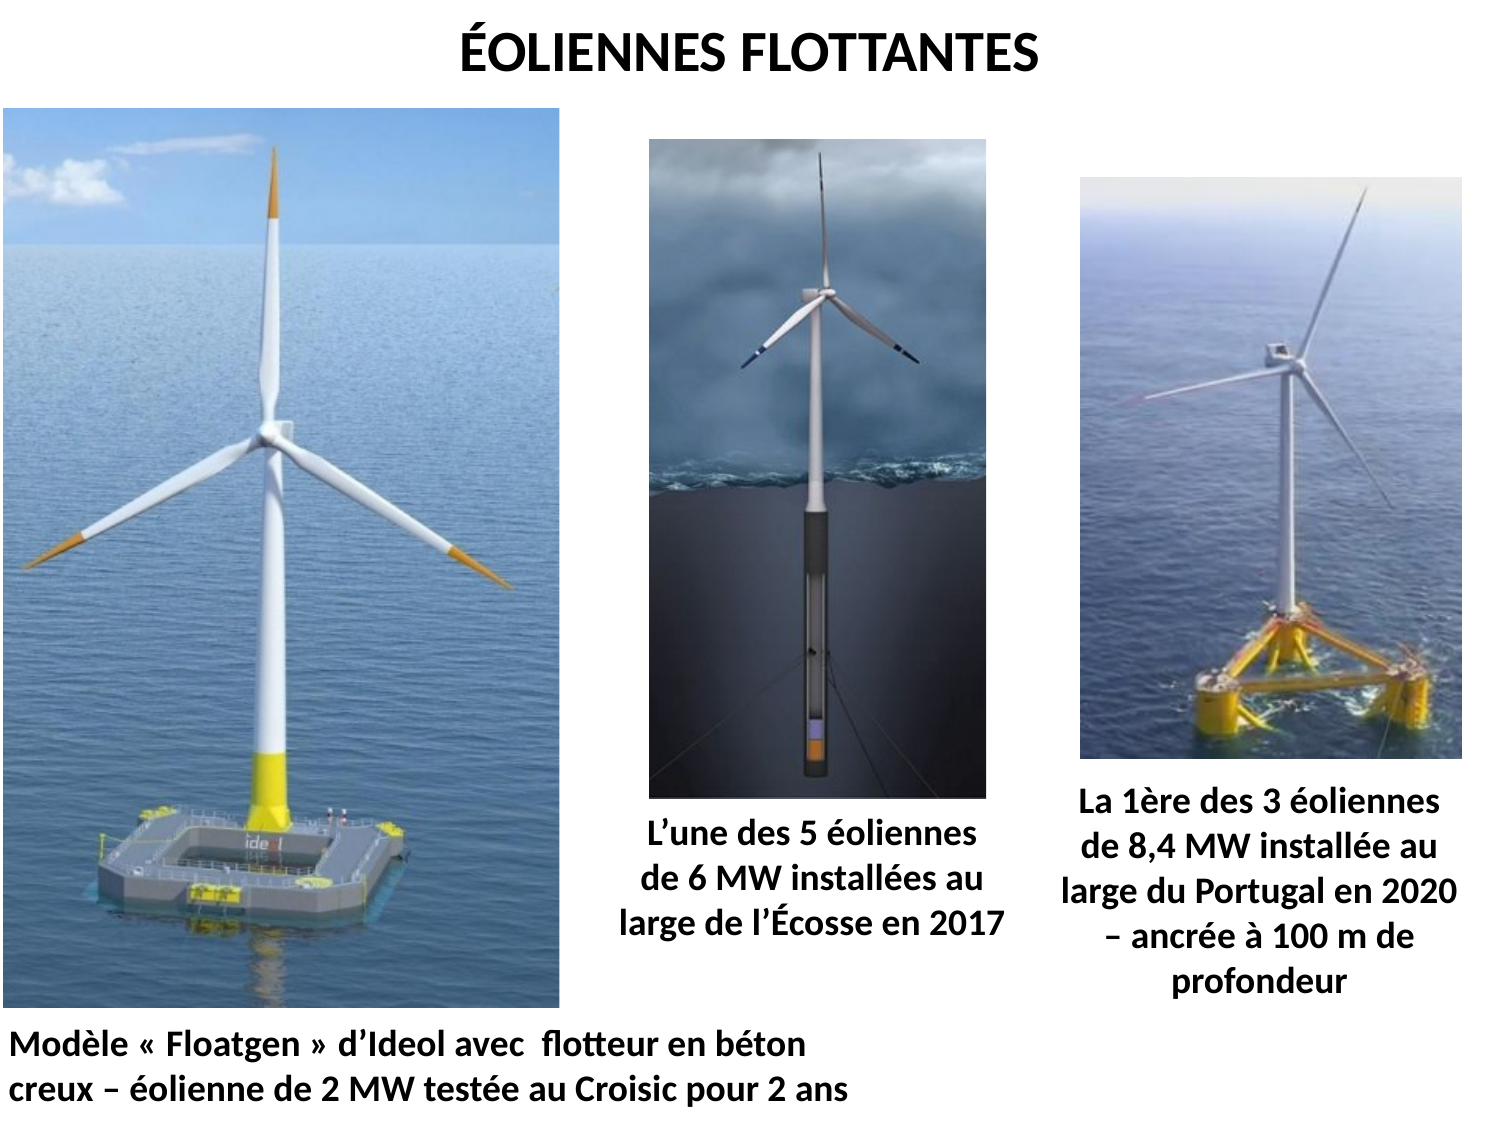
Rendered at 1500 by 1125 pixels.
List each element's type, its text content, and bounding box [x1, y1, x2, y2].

picture [1080, 177, 1463, 760]
text_box ÉOLIENNES FLOTTANTES [380, 5, 1119, 91]
text_box L’une des 5 éoliennes de 6 MW installées au large de l’Écosse en 2017 [591, 800, 1034, 951]
text_box Modèle « Floatgen » d’Ideol avec flotteur en béton creux – éolienne de 2 MW testée au Croisic pour 2 ans [0, 1011, 892, 1117]
text_box La 1ère des 3 éoliennes de 8,4 MW installée au large du Portugal en 2020 – ancrée à 100 m de profondeur [1040, 768, 1478, 1009]
picture [2, 108, 560, 1008]
picture [648, 139, 987, 799]
